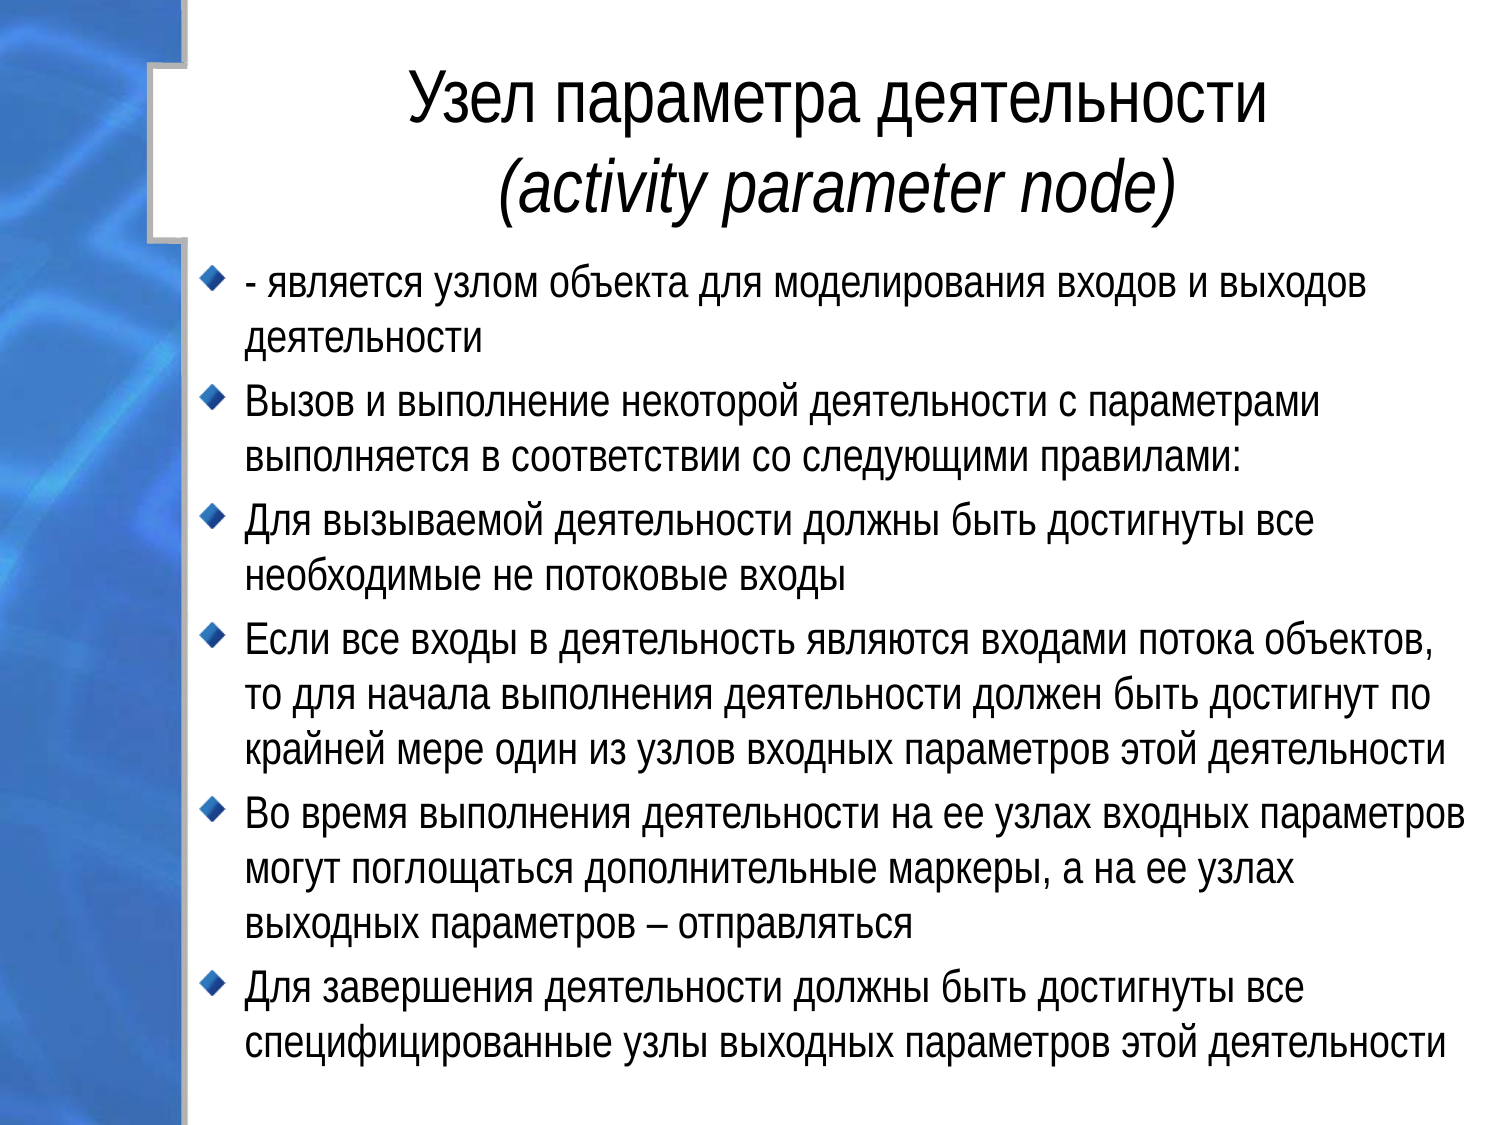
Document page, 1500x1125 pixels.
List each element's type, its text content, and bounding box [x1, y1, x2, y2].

picture [198, 621, 227, 651]
picture [198, 264, 227, 294]
title Узел параметра деятельности (activity parameter node) [183, 78, 1495, 197]
picture [198, 383, 227, 413]
list - является узлом объекта для моделирования входов и выходов деятельности Вызов и выполнение некоторой деятельности с параметрами выполняется в соответствии со следующими правилами: Для вызываемой деятельности должны быть достигнуты все необходимые не потоковые входы Если все входы в деятельность являются входами потока объектов, то для начала выполнения деятельности должен быть достигнут по крайней мере один из узлов входных параметров этой деятельности Во время выполнения деятельности на ее узлах входных параметров могут поглощаться дополнительные маркеры, а на ее узлах выходных параметров – отправляться Для завершения деятельности должны быть достигнуты все специфицированные узлы выходных параметров этой деятельности [183, 243, 1489, 1106]
picture [198, 795, 227, 825]
picture [188, 0, 1500, 1125]
picture [198, 969, 227, 999]
picture [0, 0, 181, 1125]
picture [198, 502, 227, 532]
